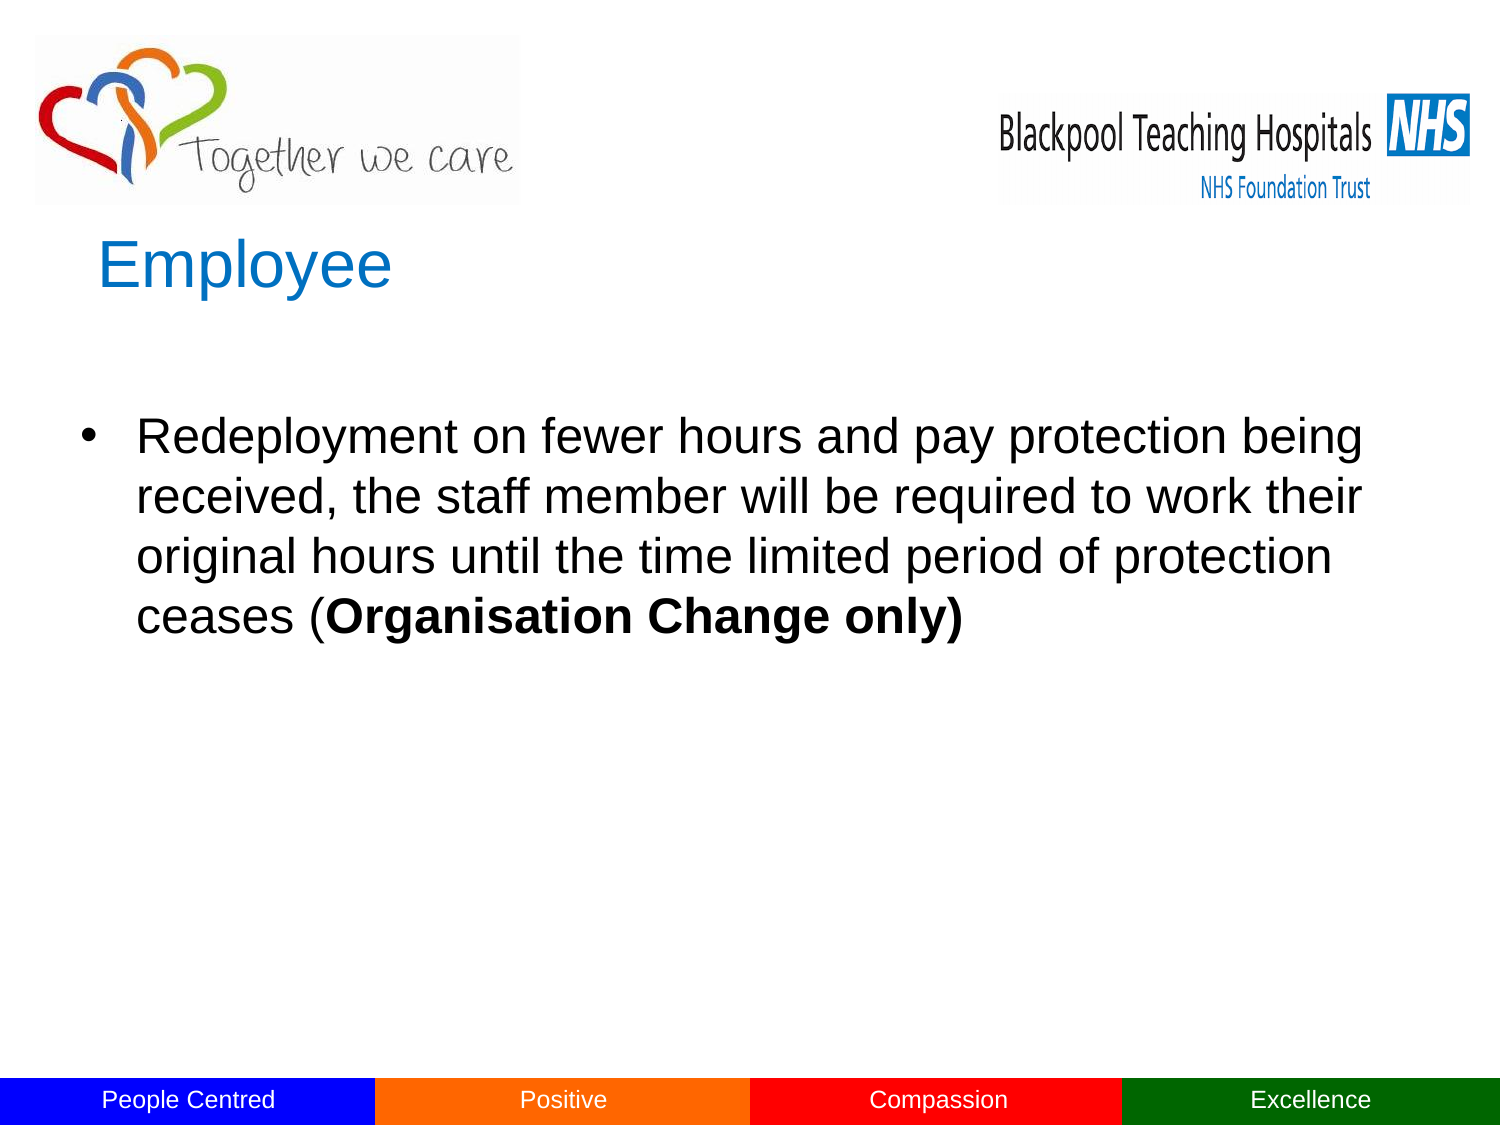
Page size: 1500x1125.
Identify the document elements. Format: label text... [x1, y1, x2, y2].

text_box Positive [375, 1078, 750, 1125]
title Employee [81, 204, 1433, 317]
list Redeployment on fewer hours and pay protection being received, the staff member will be required to work their original hours until the time limited period of protection ceases (Organisation Change only) [64, 326, 1442, 1059]
text_box People Centred [0, 1078, 375, 1125]
picture [34, 34, 657, 205]
text_box Excellence [1122, 1078, 1500, 1125]
text_box Compassion [750, 1078, 1122, 1125]
picture [997, 93, 1470, 205]
